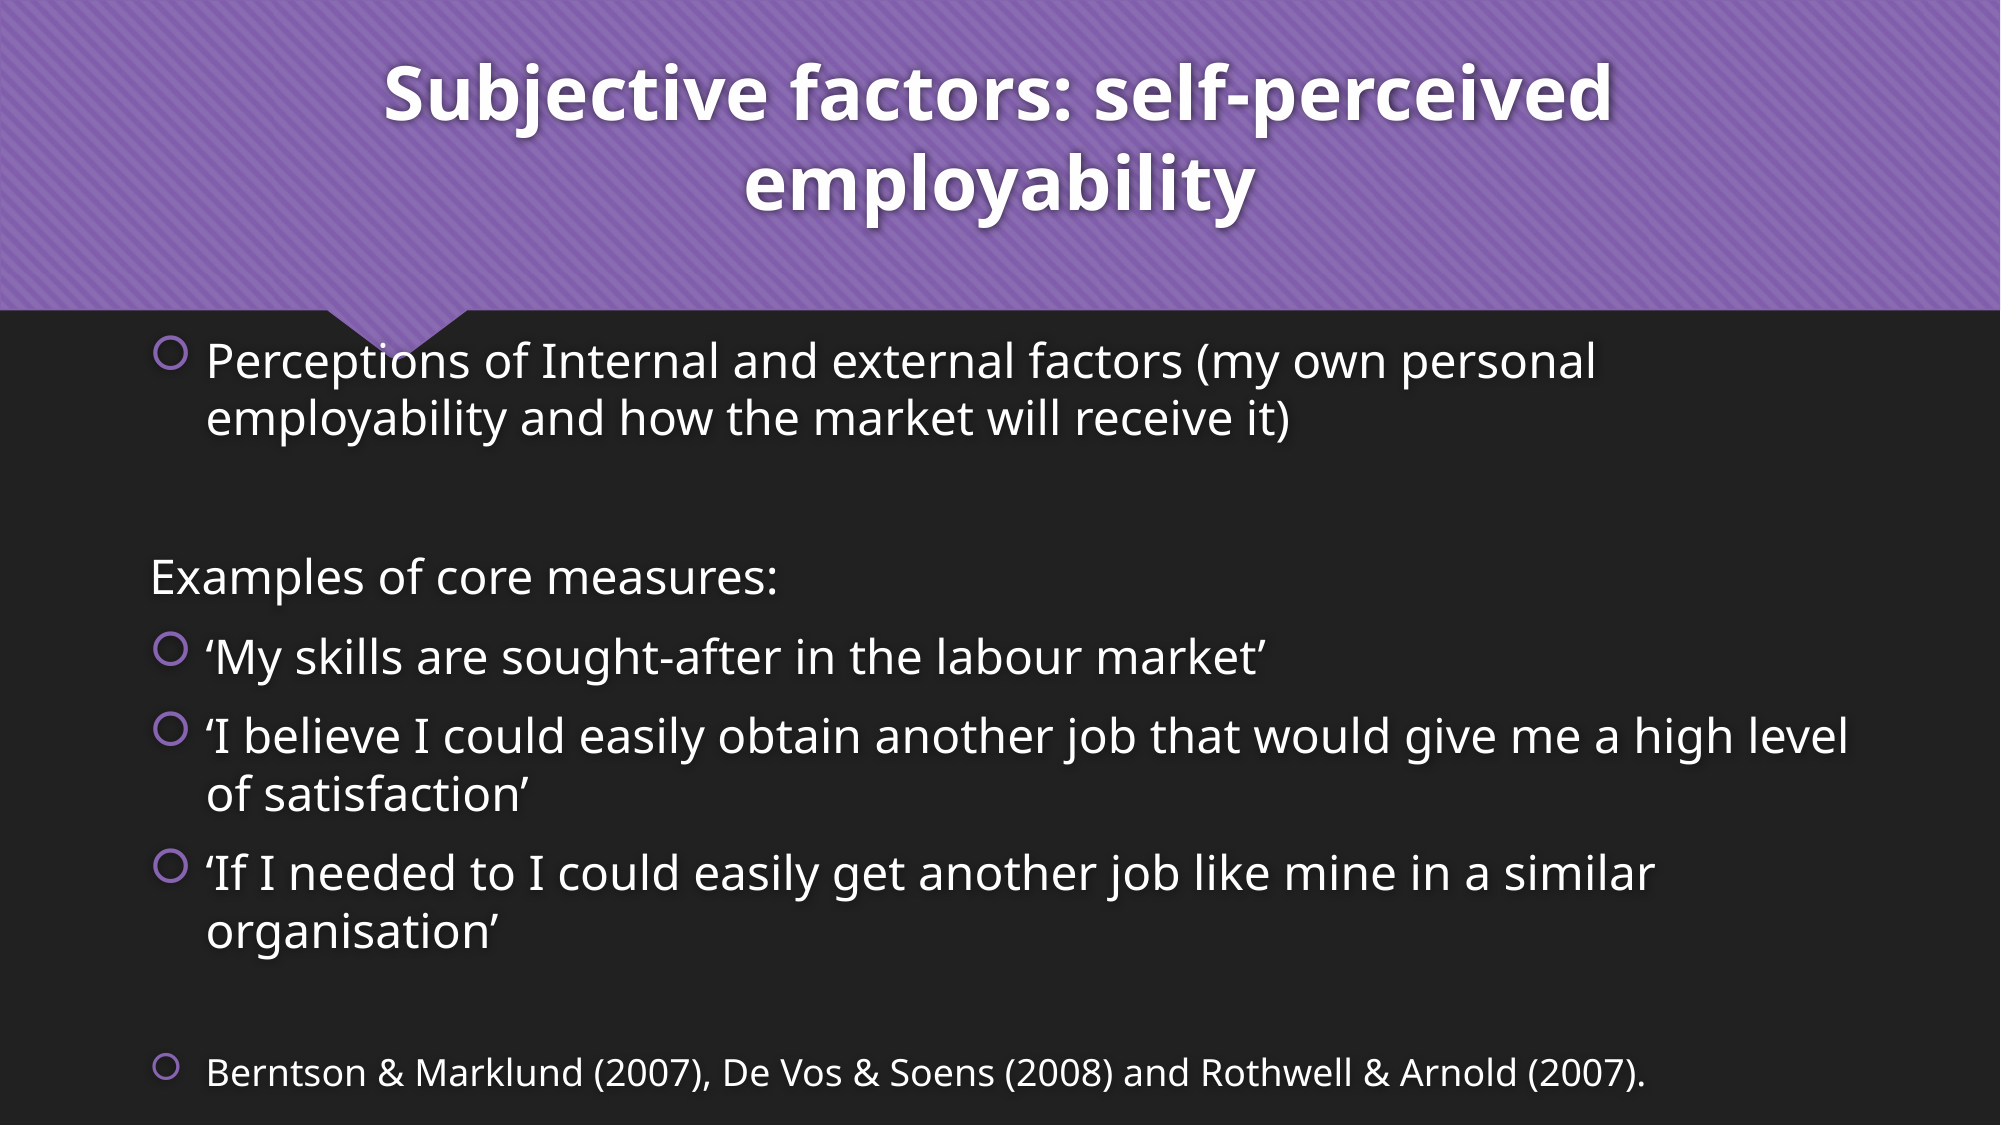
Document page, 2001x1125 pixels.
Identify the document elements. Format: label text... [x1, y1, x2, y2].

title Subjective factors: self-perceived employability [132, 73, 1868, 233]
list Perceptions of Internal and external factors (my own personal employability and how the market will receive it) Examples of core measures: ‘My skills are sought-after in the labour market’ ‘I believe I could easily obtain another job that would give me a high level of satisfaction’ ‘If I needed to I could easily get another job like mine in a similar organisation’ Berntson & Marklund (2007), De Vos & Soens (2008) and Rothwell & Arnold (2007). [134, 336, 1926, 1087]
